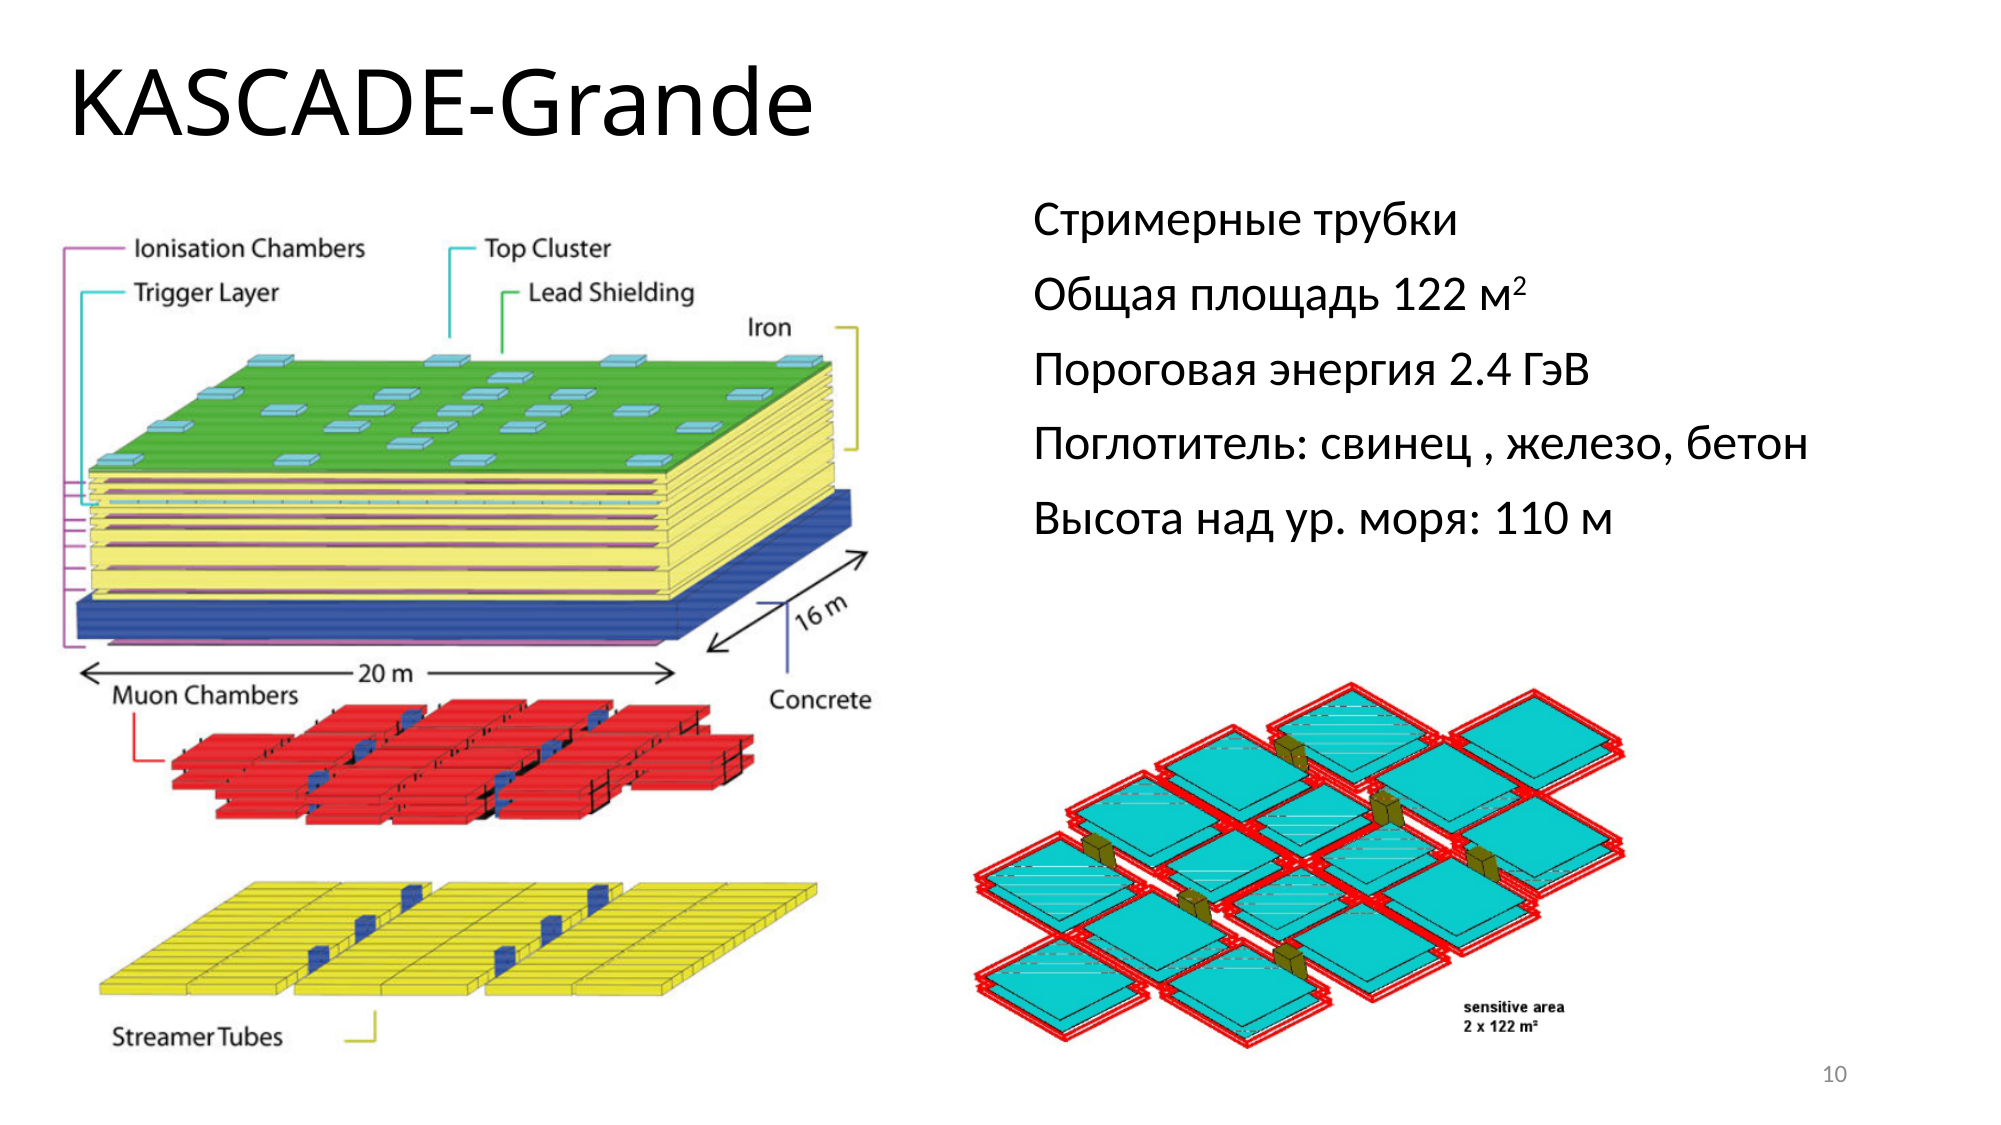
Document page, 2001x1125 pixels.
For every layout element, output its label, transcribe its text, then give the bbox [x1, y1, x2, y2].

text_box Стримерные трубки Общая площадь 122 м2 Пороговая энергия 2.4 ГэВ Поглотитель: свинец , железо, бетон Высота над ур. моря: 110 м [1018, 184, 1945, 652]
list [25, 225, 890, 1073]
slide_number 10 [1412, 1042, 1863, 1103]
picture [931, 651, 1661, 1073]
title KASCADE-Grande [52, 27, 1778, 185]
